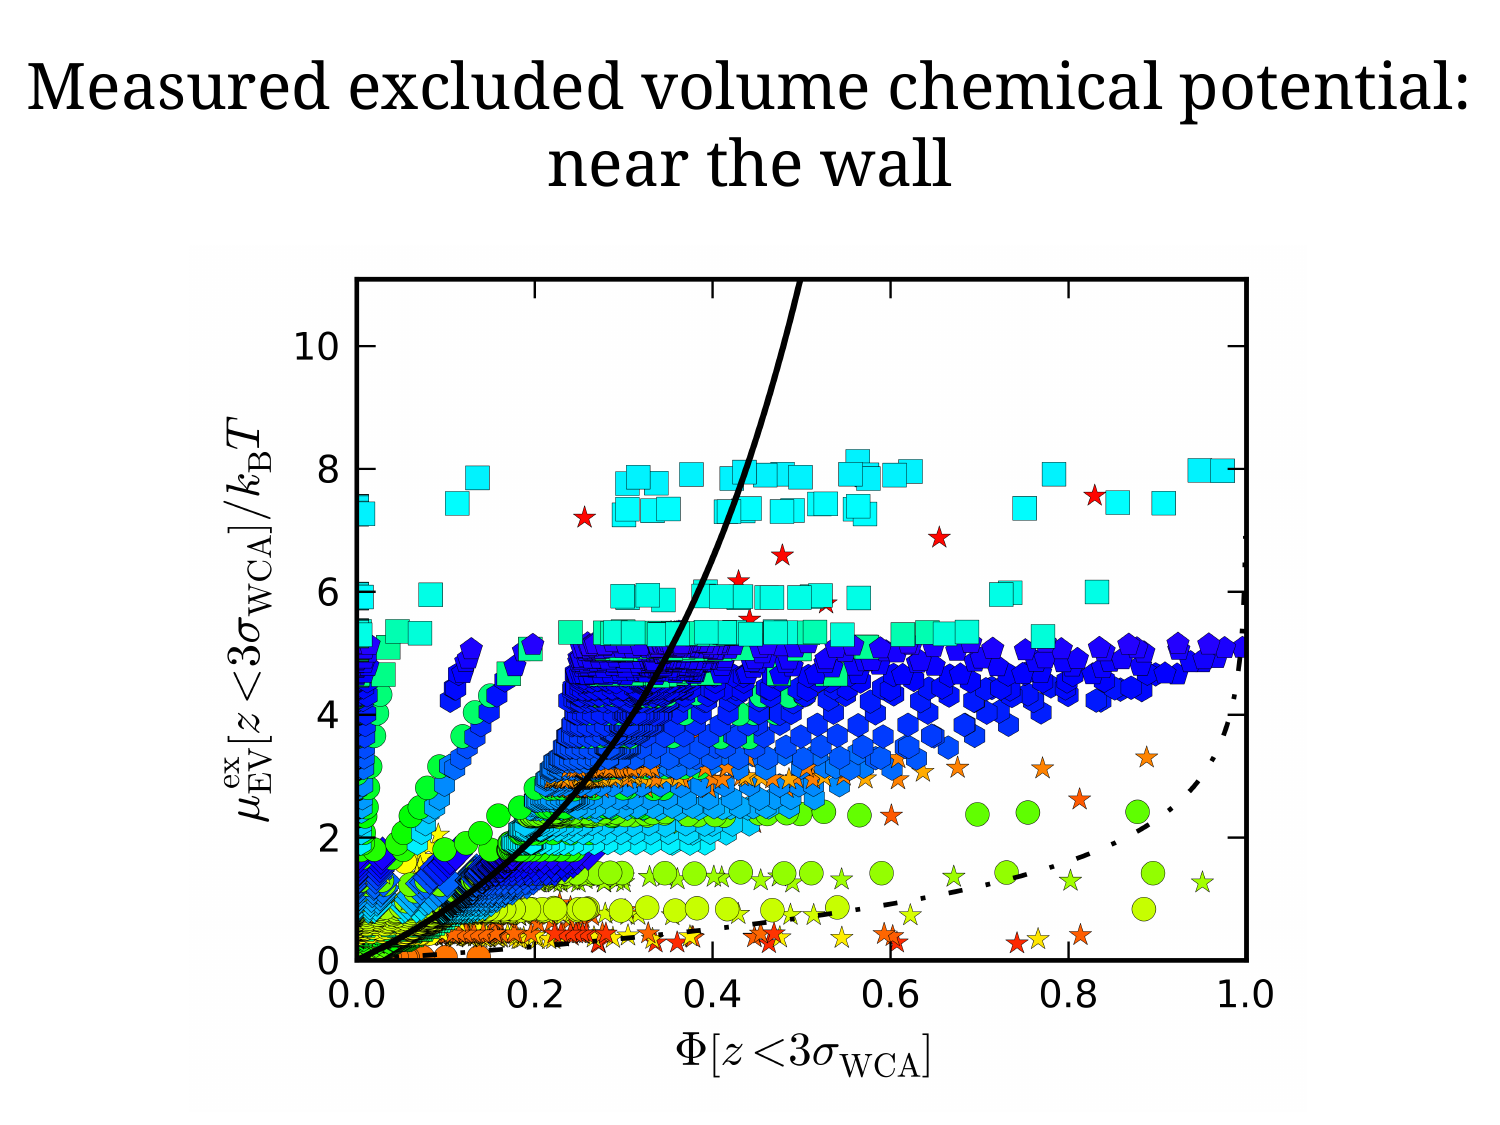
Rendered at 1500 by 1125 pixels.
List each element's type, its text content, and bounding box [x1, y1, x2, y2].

title Measured excluded volume chemical potential: near the wall [0, 45, 1500, 233]
picture [189, 245, 1307, 1113]
